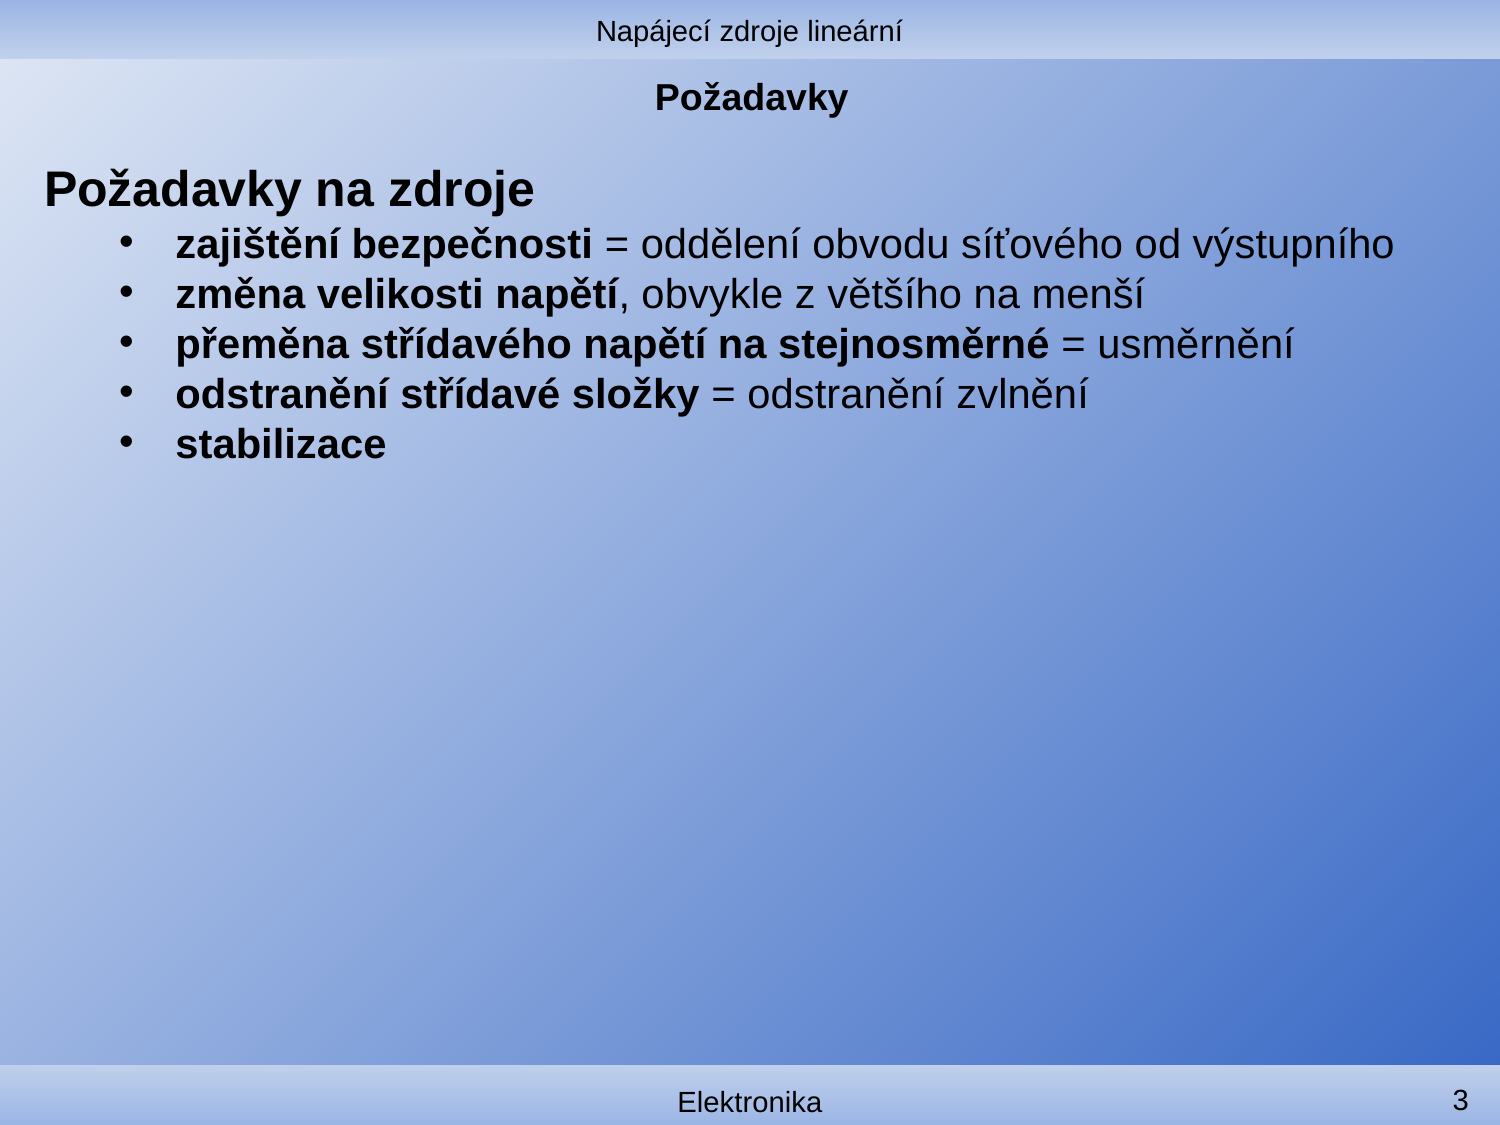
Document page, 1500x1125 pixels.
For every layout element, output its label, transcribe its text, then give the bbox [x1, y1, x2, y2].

title Požadavky [76, 65, 1427, 127]
slide_number Napájecí zdroje lineární [0, 0, 1500, 59]
slide_number 3 [1399, 1063, 1484, 1124]
footer Elektronika [0, 1065, 1500, 1125]
text_box Požadavky na zdroje zajištění bezpečnosti = oddělení obvodu síťového od výstupního změna velikosti napětí, obvykle z většího na menší přeměna střídavého napětí na stejnosměrné = usměrnění odstranění střídavé složky = odstranění zvlnění stabilizace [29, 148, 1471, 624]
